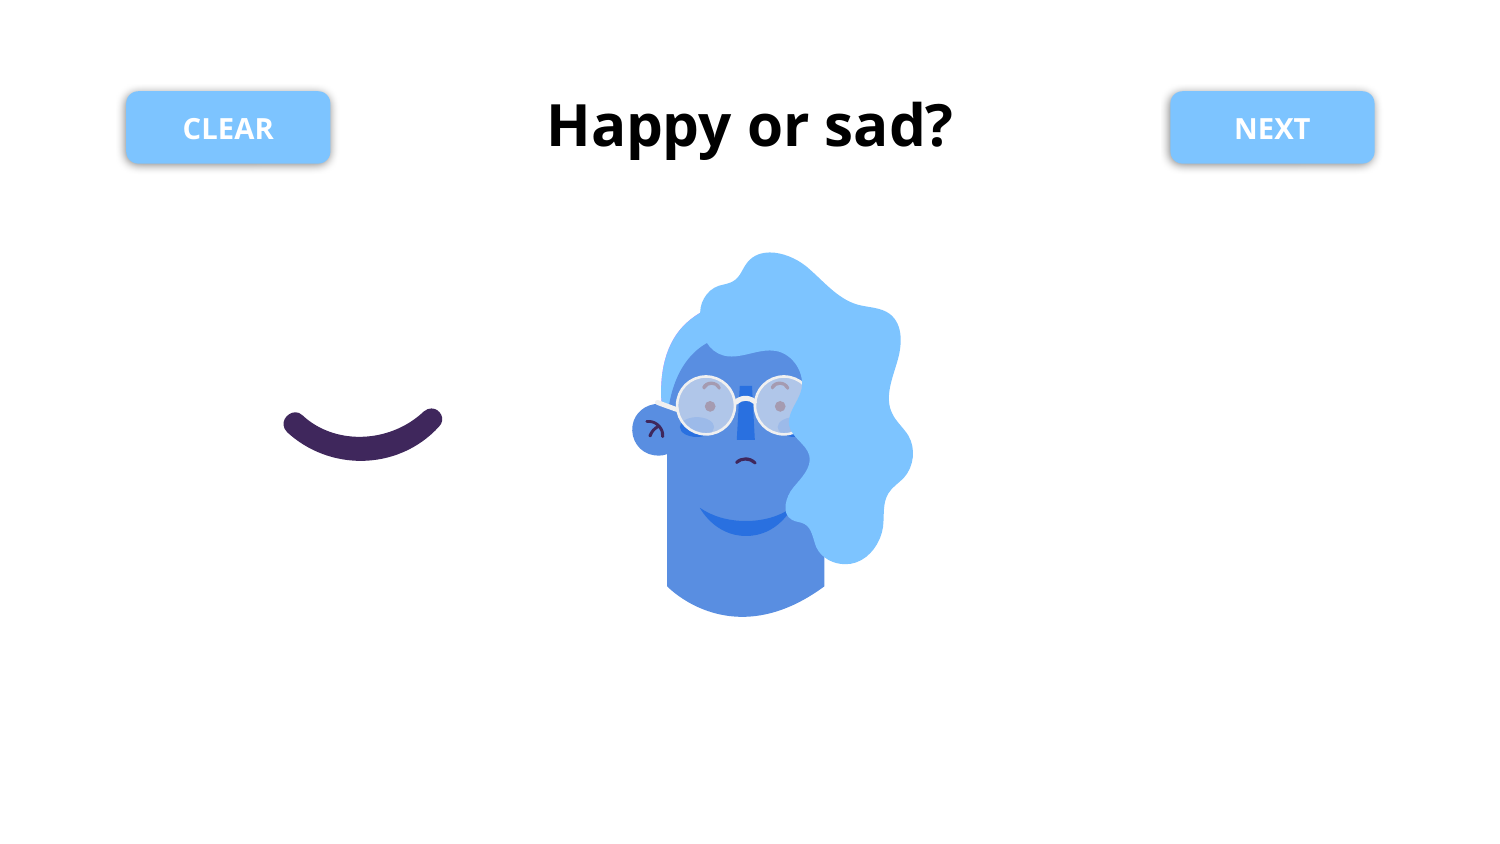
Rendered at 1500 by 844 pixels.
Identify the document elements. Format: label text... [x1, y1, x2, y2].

text_box CLEAR [126, 91, 331, 164]
text_box NEXT [1170, 91, 1375, 164]
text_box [629, 252, 917, 618]
title Happy or sad? [116, 72, 1383, 268]
text_box [283, 408, 443, 461]
